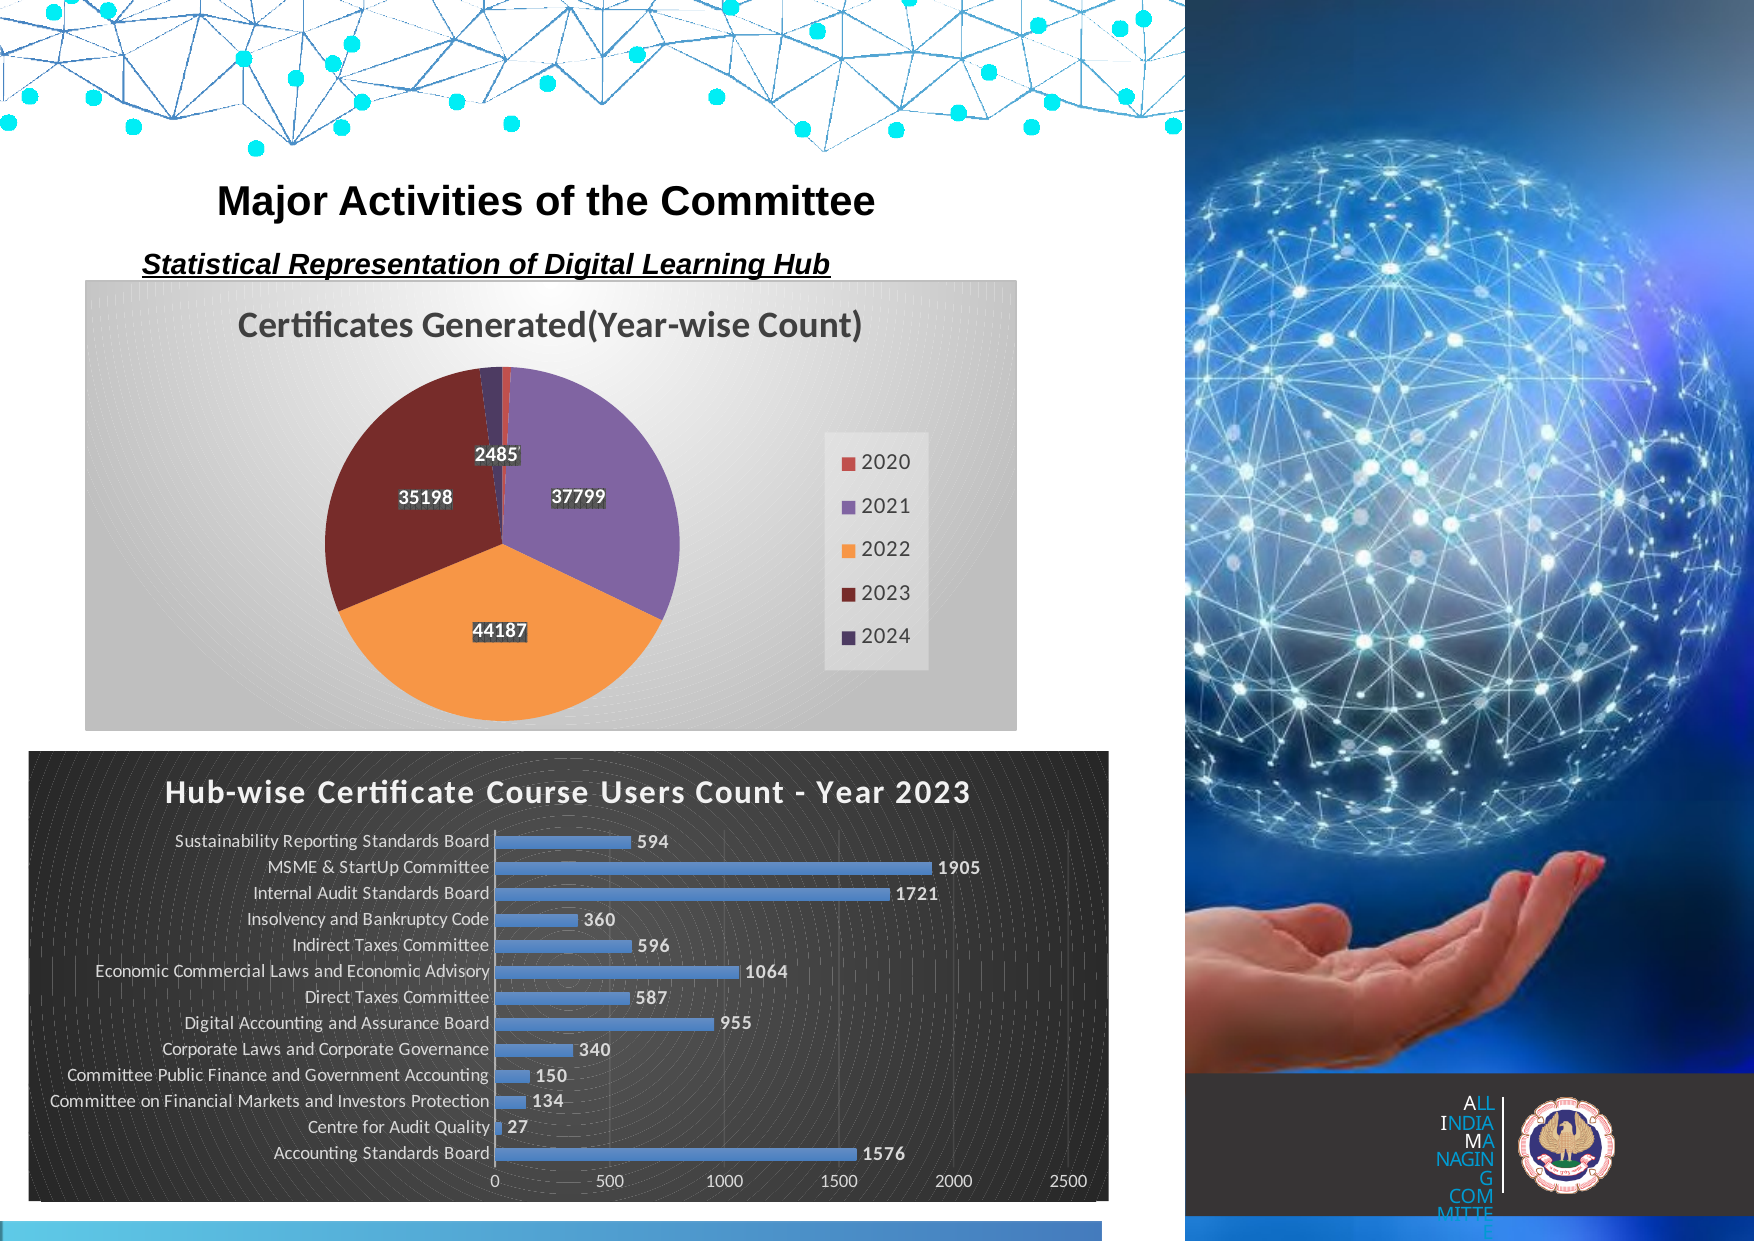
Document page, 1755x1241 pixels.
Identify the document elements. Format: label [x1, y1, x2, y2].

text_box [0, 0, 1755, 1241]
chart [28, 750, 1109, 1202]
chart [84, 280, 1018, 731]
